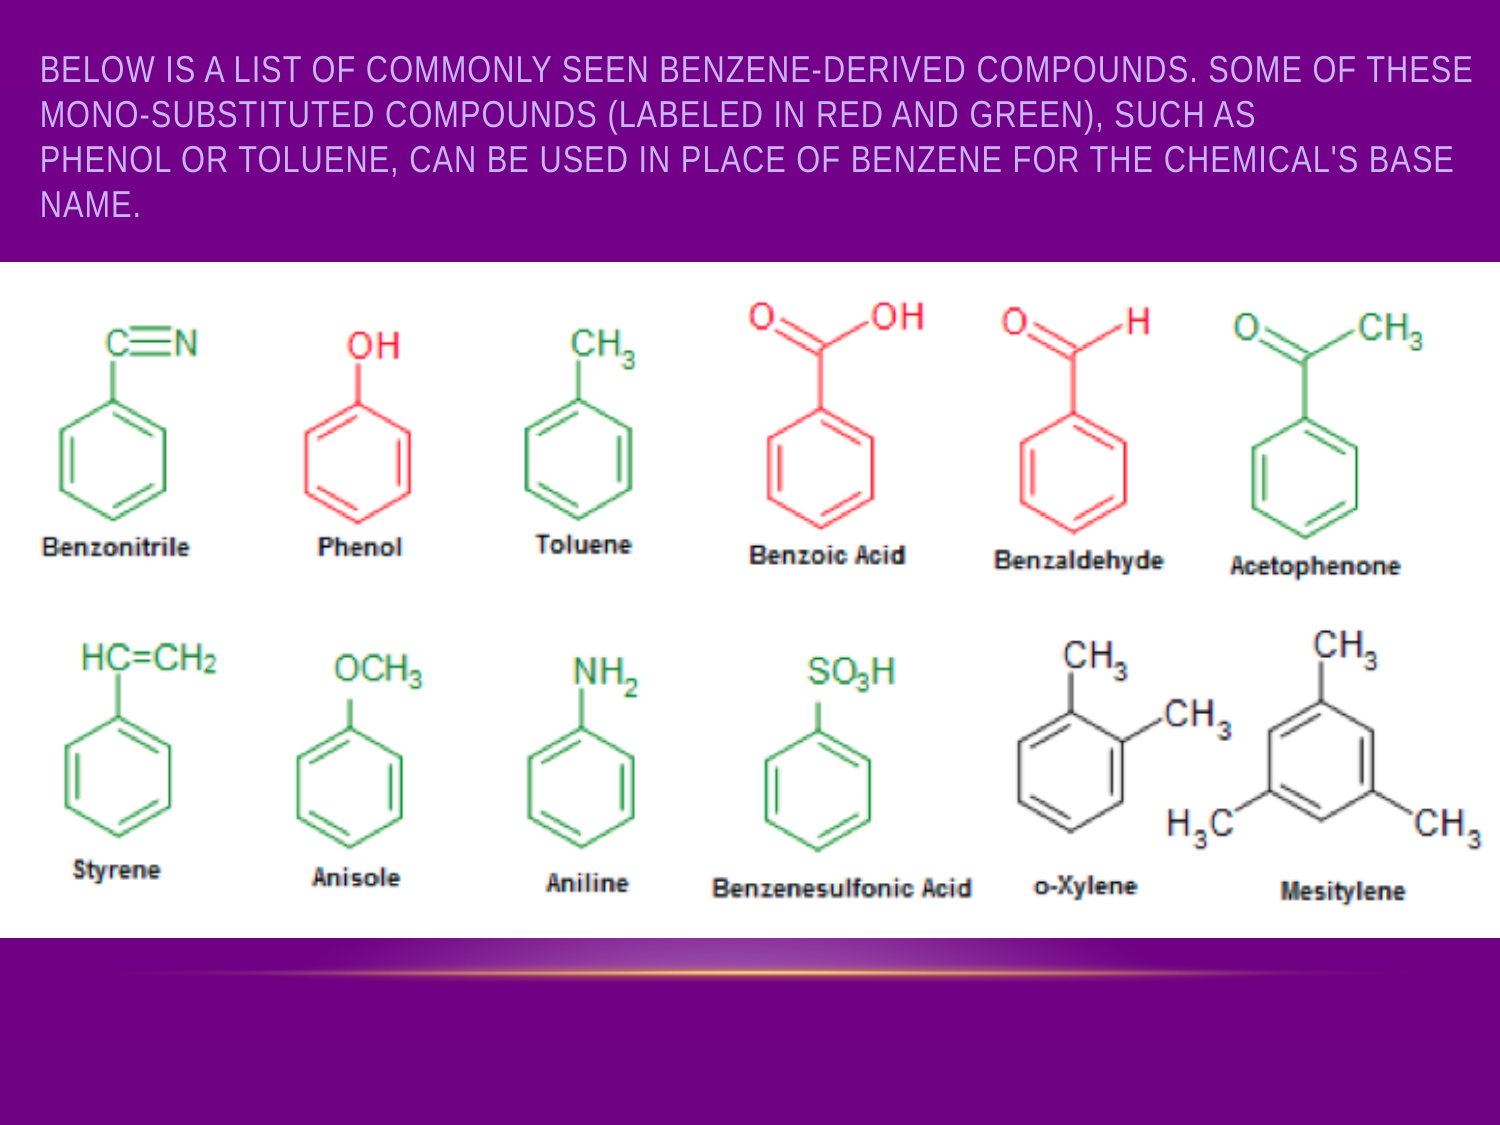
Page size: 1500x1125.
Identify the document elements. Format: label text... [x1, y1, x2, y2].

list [0, 262, 1500, 938]
title Below is a list of commonly seen benzene-derived compounds. Some of these mono-substituted compounds (labeled in red and green), such as phenol or toluene, can be used in place of benzene for the chemical's base name. [24, 45, 1500, 233]
picture [0, 938, 1500, 1125]
picture [0, 0, 1500, 262]
